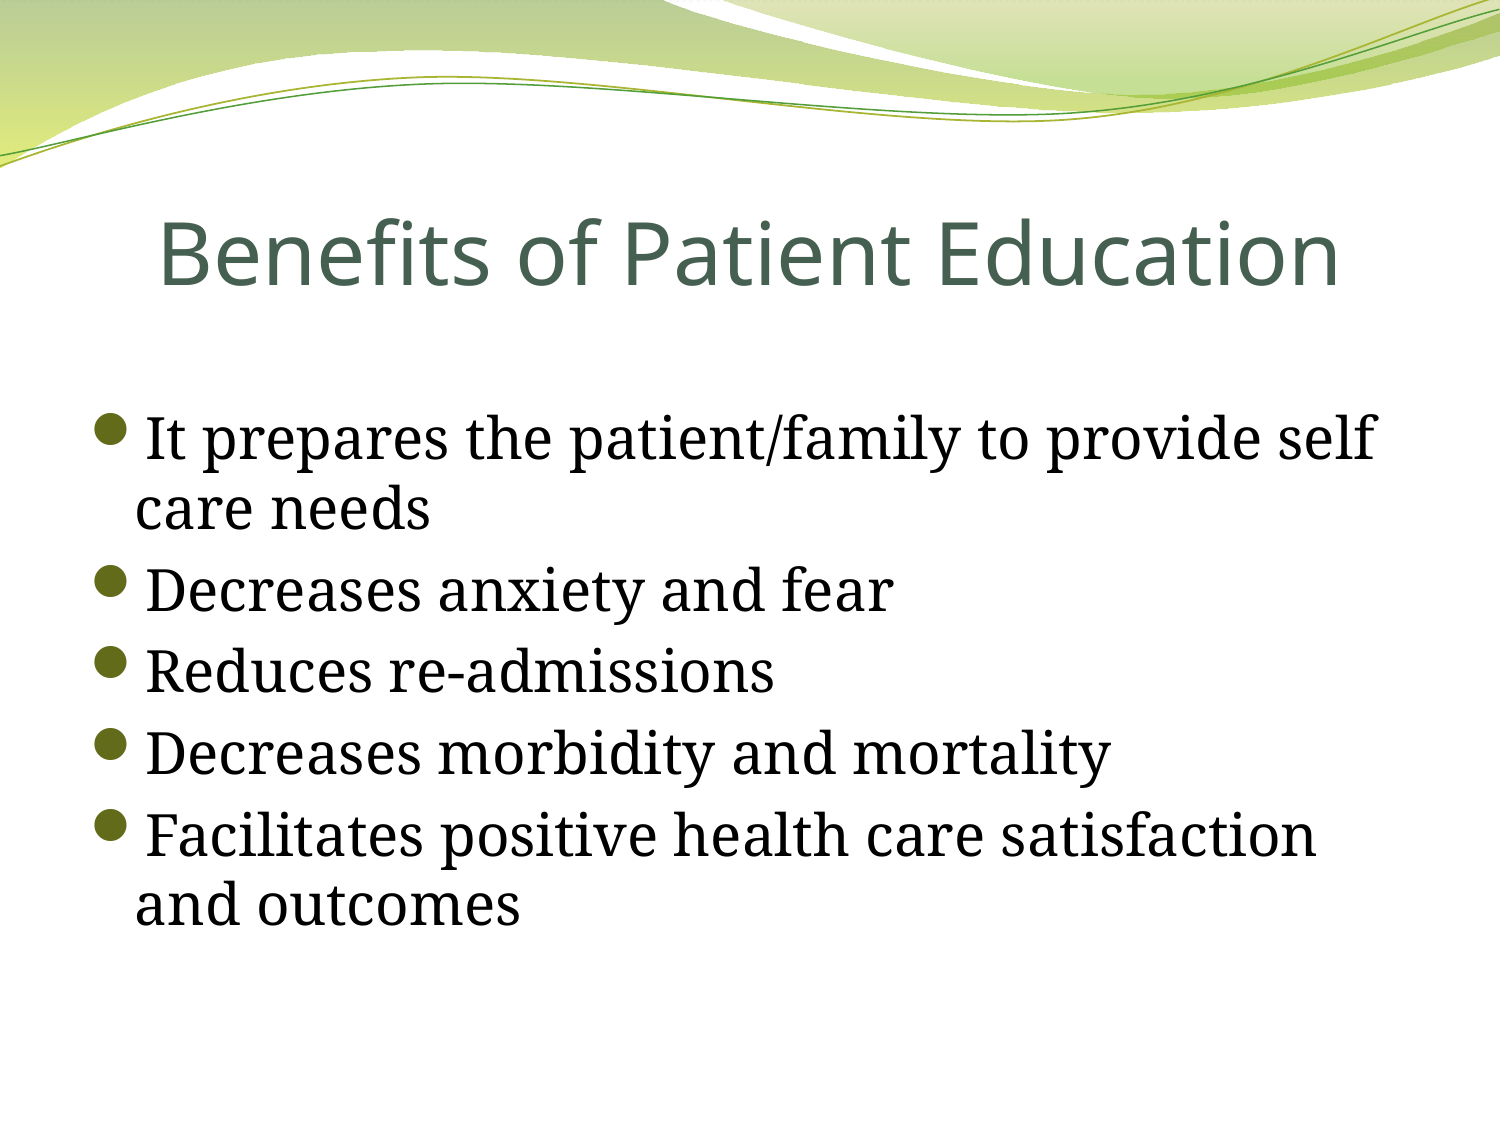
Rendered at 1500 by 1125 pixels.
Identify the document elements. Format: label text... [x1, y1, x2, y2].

title Benefits of Patient Education [75, 115, 1425, 303]
list It prepares the patient/family to provide self care needs Decreases anxiety and fear Reduces re-admissions Decreases morbidity and mortality Facilitates positive health care satisfaction and outcomes [75, 317, 1425, 1038]
